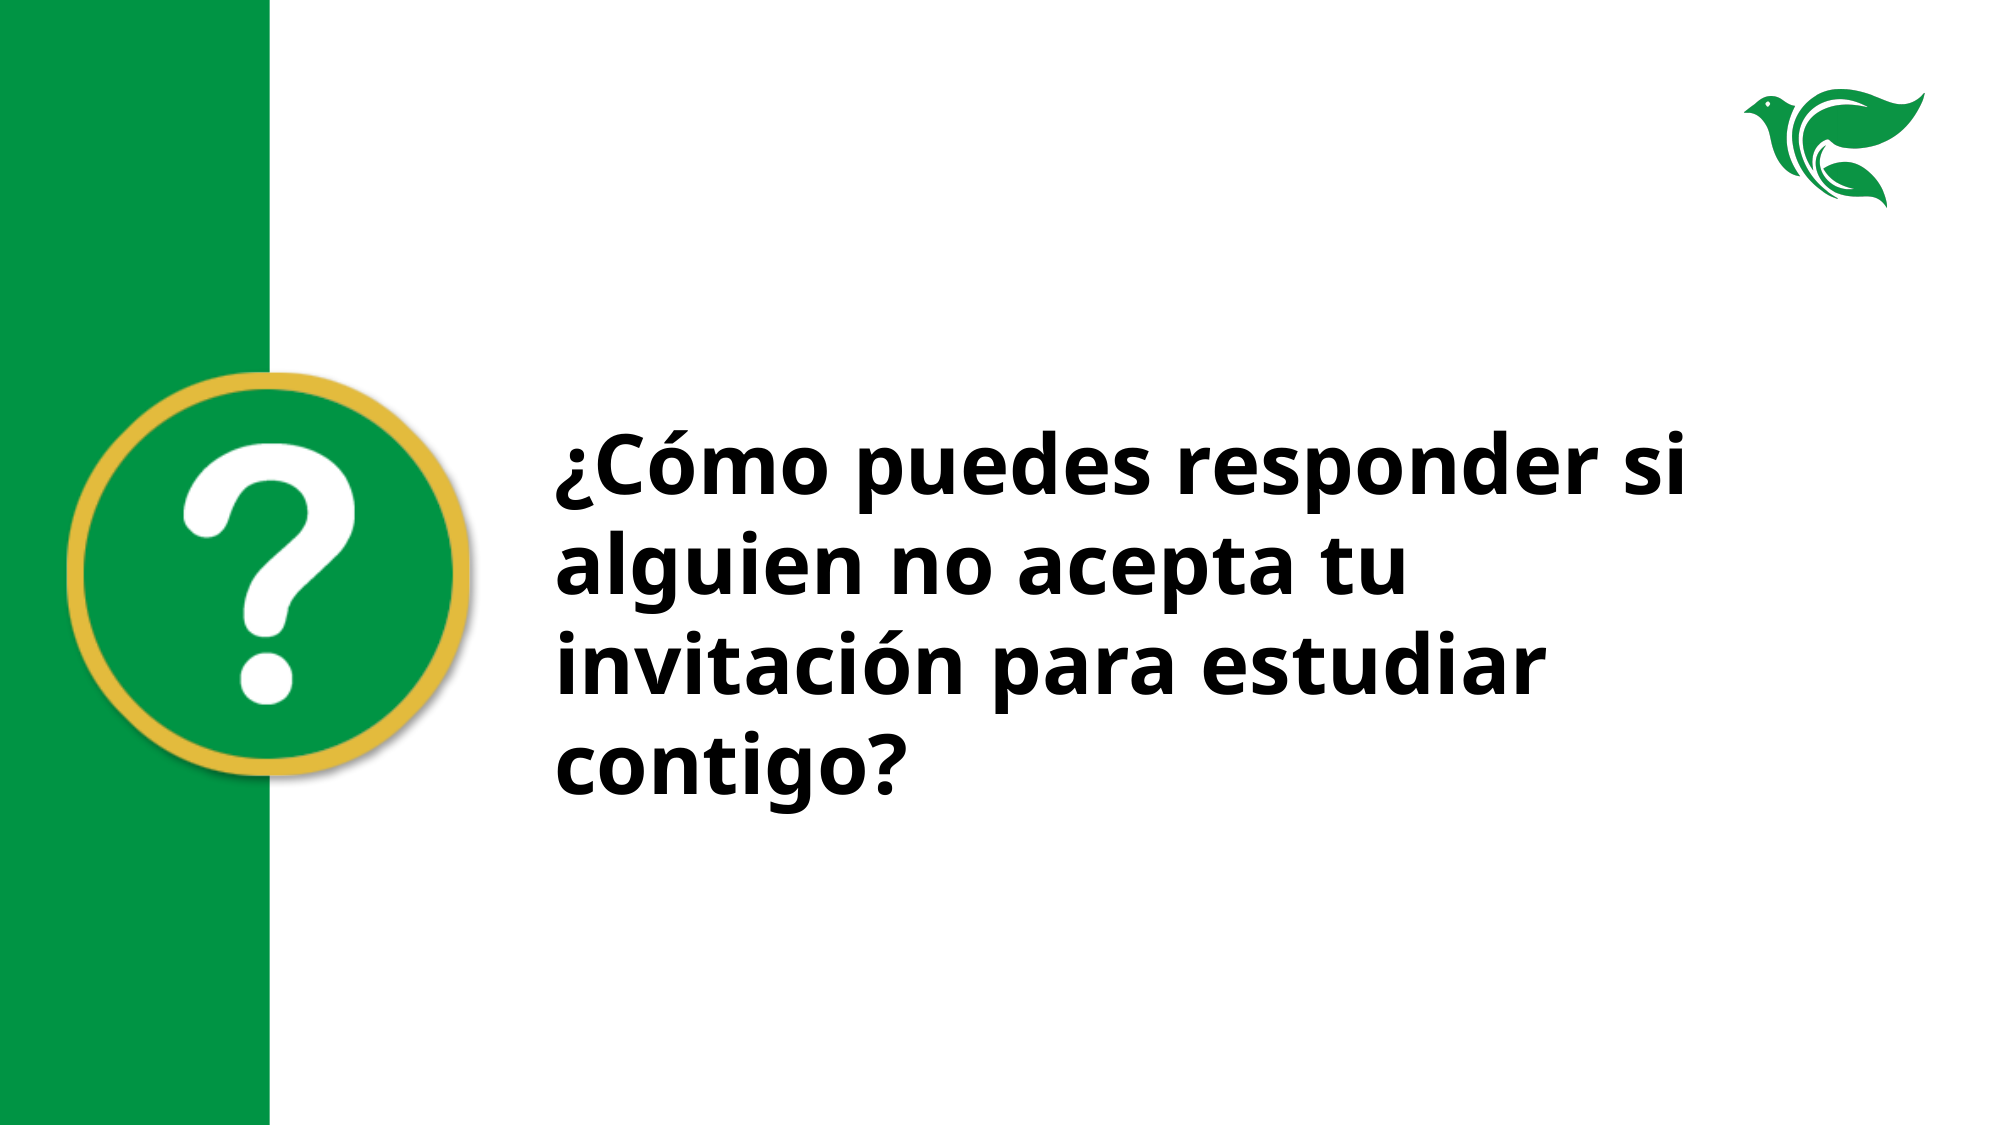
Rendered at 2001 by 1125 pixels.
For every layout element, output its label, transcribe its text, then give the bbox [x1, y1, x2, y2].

picture [1722, 47, 1953, 240]
text_box ¿Cómo puedes responder si alguien no acepta tu invitación para estudiar contigo? [539, 403, 1785, 819]
picture [12, 298, 527, 827]
text_box [0, 0, 270, 1125]
